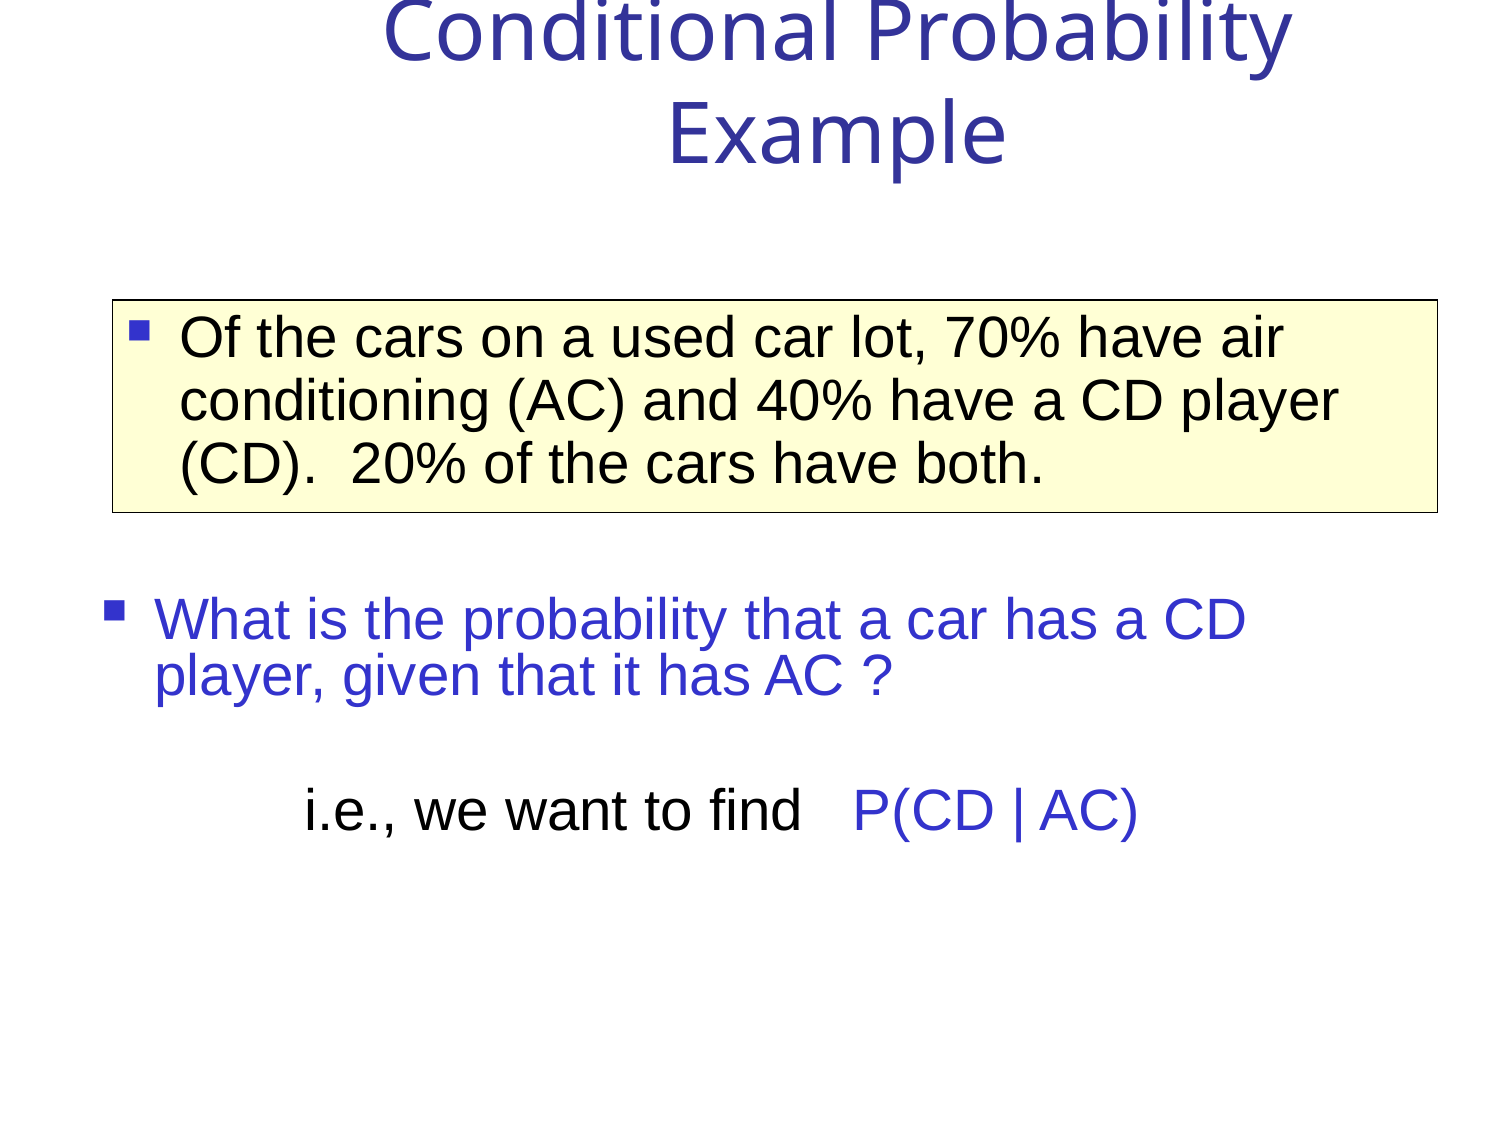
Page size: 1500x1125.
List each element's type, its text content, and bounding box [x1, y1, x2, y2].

text_box Of the cars on a used car lot, 70% have air conditioning (AC) and 40% have a CD player (CD). 20% of the cars have both. [112, 299, 1438, 513]
title Conditional Probability Example [212, 62, 1463, 188]
list What is the probability that a car has a CD player, given that it has AC ? i.e., we want to find P(CD | AC) [87, 587, 1413, 863]
